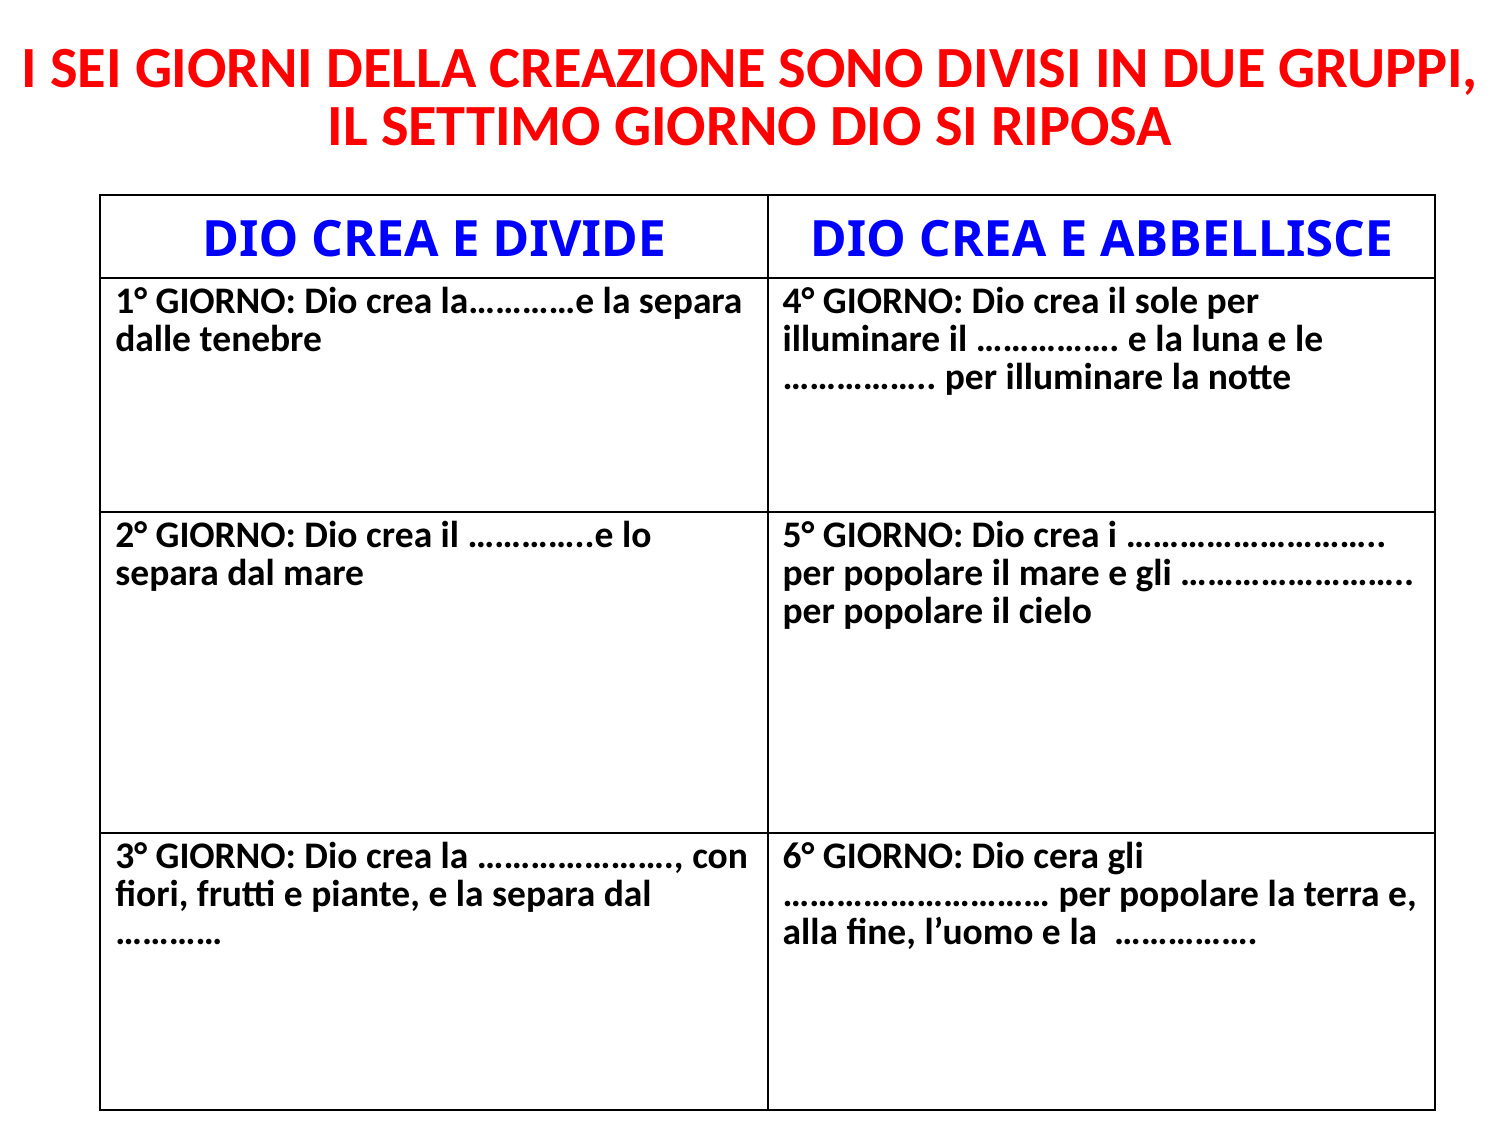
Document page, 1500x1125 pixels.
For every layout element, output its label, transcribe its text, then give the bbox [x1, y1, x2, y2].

table_cell 6° GIORNO: Dio cera gli ………………………… per popolare la terra e, alla fine, l’uomo e la ……………. [769, 834, 1434, 1109]
table_cell 3° GIORNO: Dio crea la …………………., con fiori, frutti e piante, e la separa dal ………… [101, 834, 767, 1109]
table_cell 4° GIORNO: Dio crea il sole per illuminare il ……………. e la luna e le …………….. per illuminare la notte [769, 279, 1434, 511]
table_cell 5° GIORNO: Dio crea i ……………………….. per popolare il mare e gli …………………….. per popolare il cielo [769, 513, 1434, 832]
table_header DIO CREA E DIVIDE [101, 204, 767, 277]
table_header DIO CREA E ABBELLISCE [769, 204, 1434, 277]
table_cell 2° GIORNO: Dio crea il …………..e lo separa dal mare [101, 513, 767, 832]
table_cell 1° GIORNO: Dio crea la…………e la separa dalle tenebre [101, 279, 767, 511]
title I SEI GIORNI DELLA CREAZIONE SONO DIVISI IN DUE GRUPPI, IL SETTIMO GIORNO DIO SI RIPOSA [0, 0, 1500, 204]
